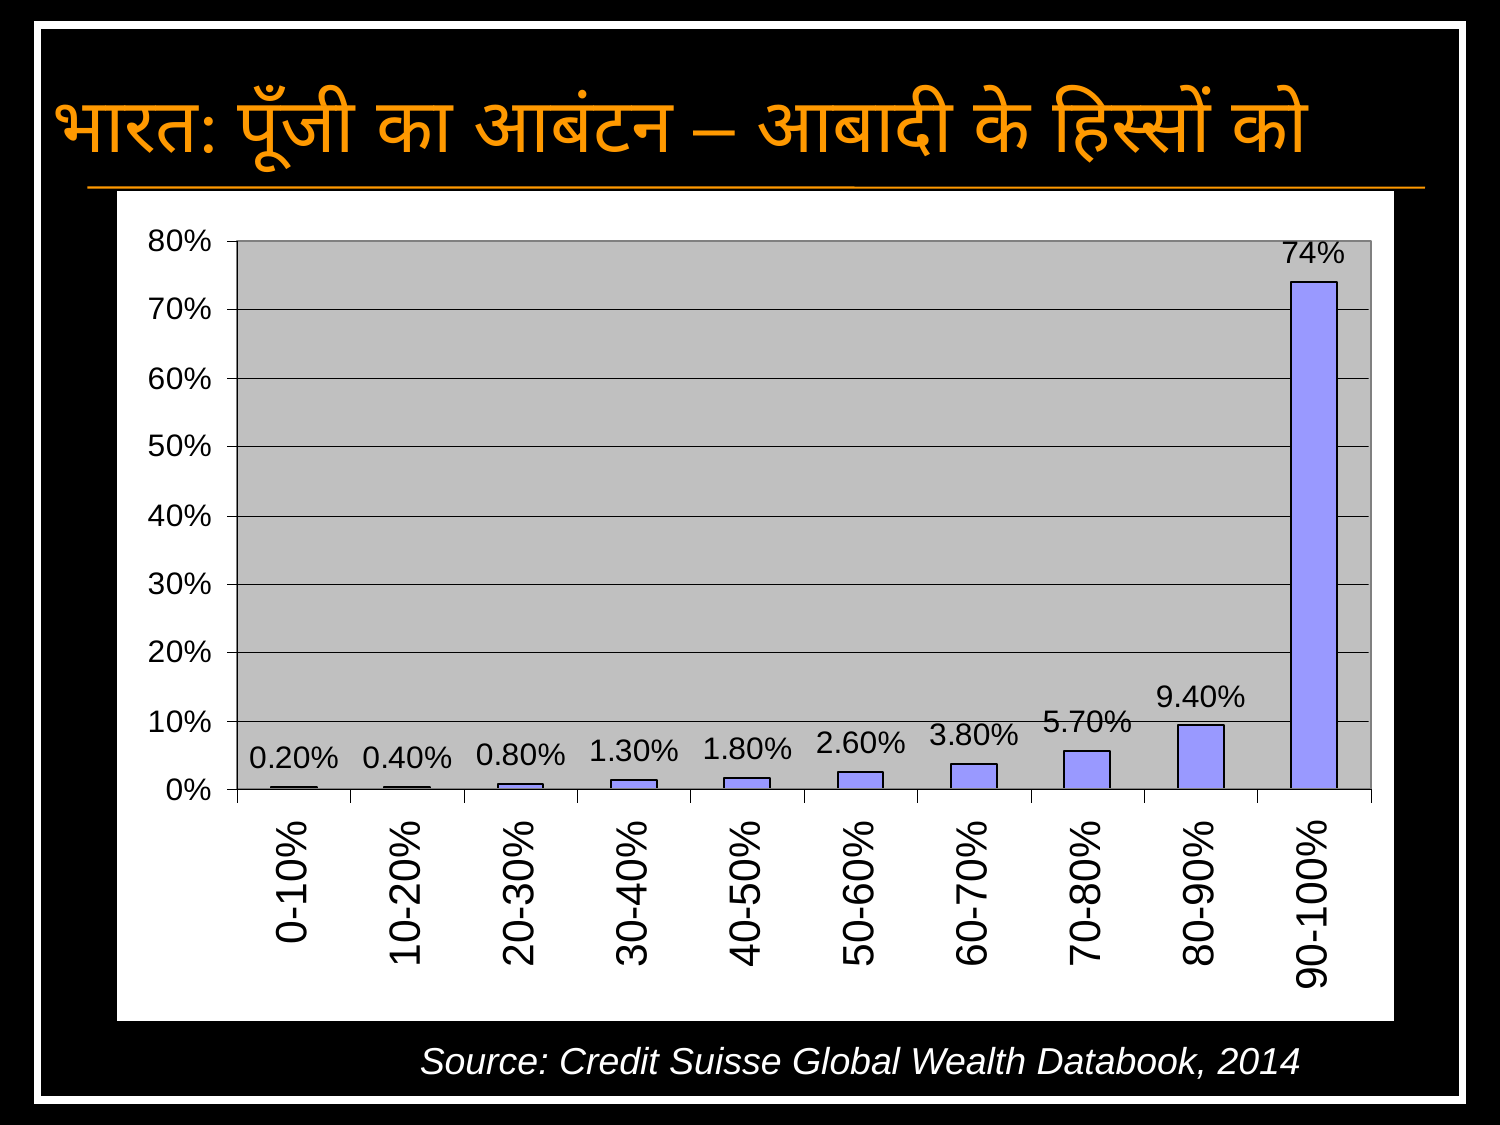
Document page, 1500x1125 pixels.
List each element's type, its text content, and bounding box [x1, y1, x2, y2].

text_box Source: Credit Suisse Global Wealth Databook, 2014 [405, 1038, 1429, 1089]
title भारत: पूँजी का आबंटन – आबादी के हिस्सों को [37, 24, 1488, 176]
picture [99, 174, 1413, 1038]
